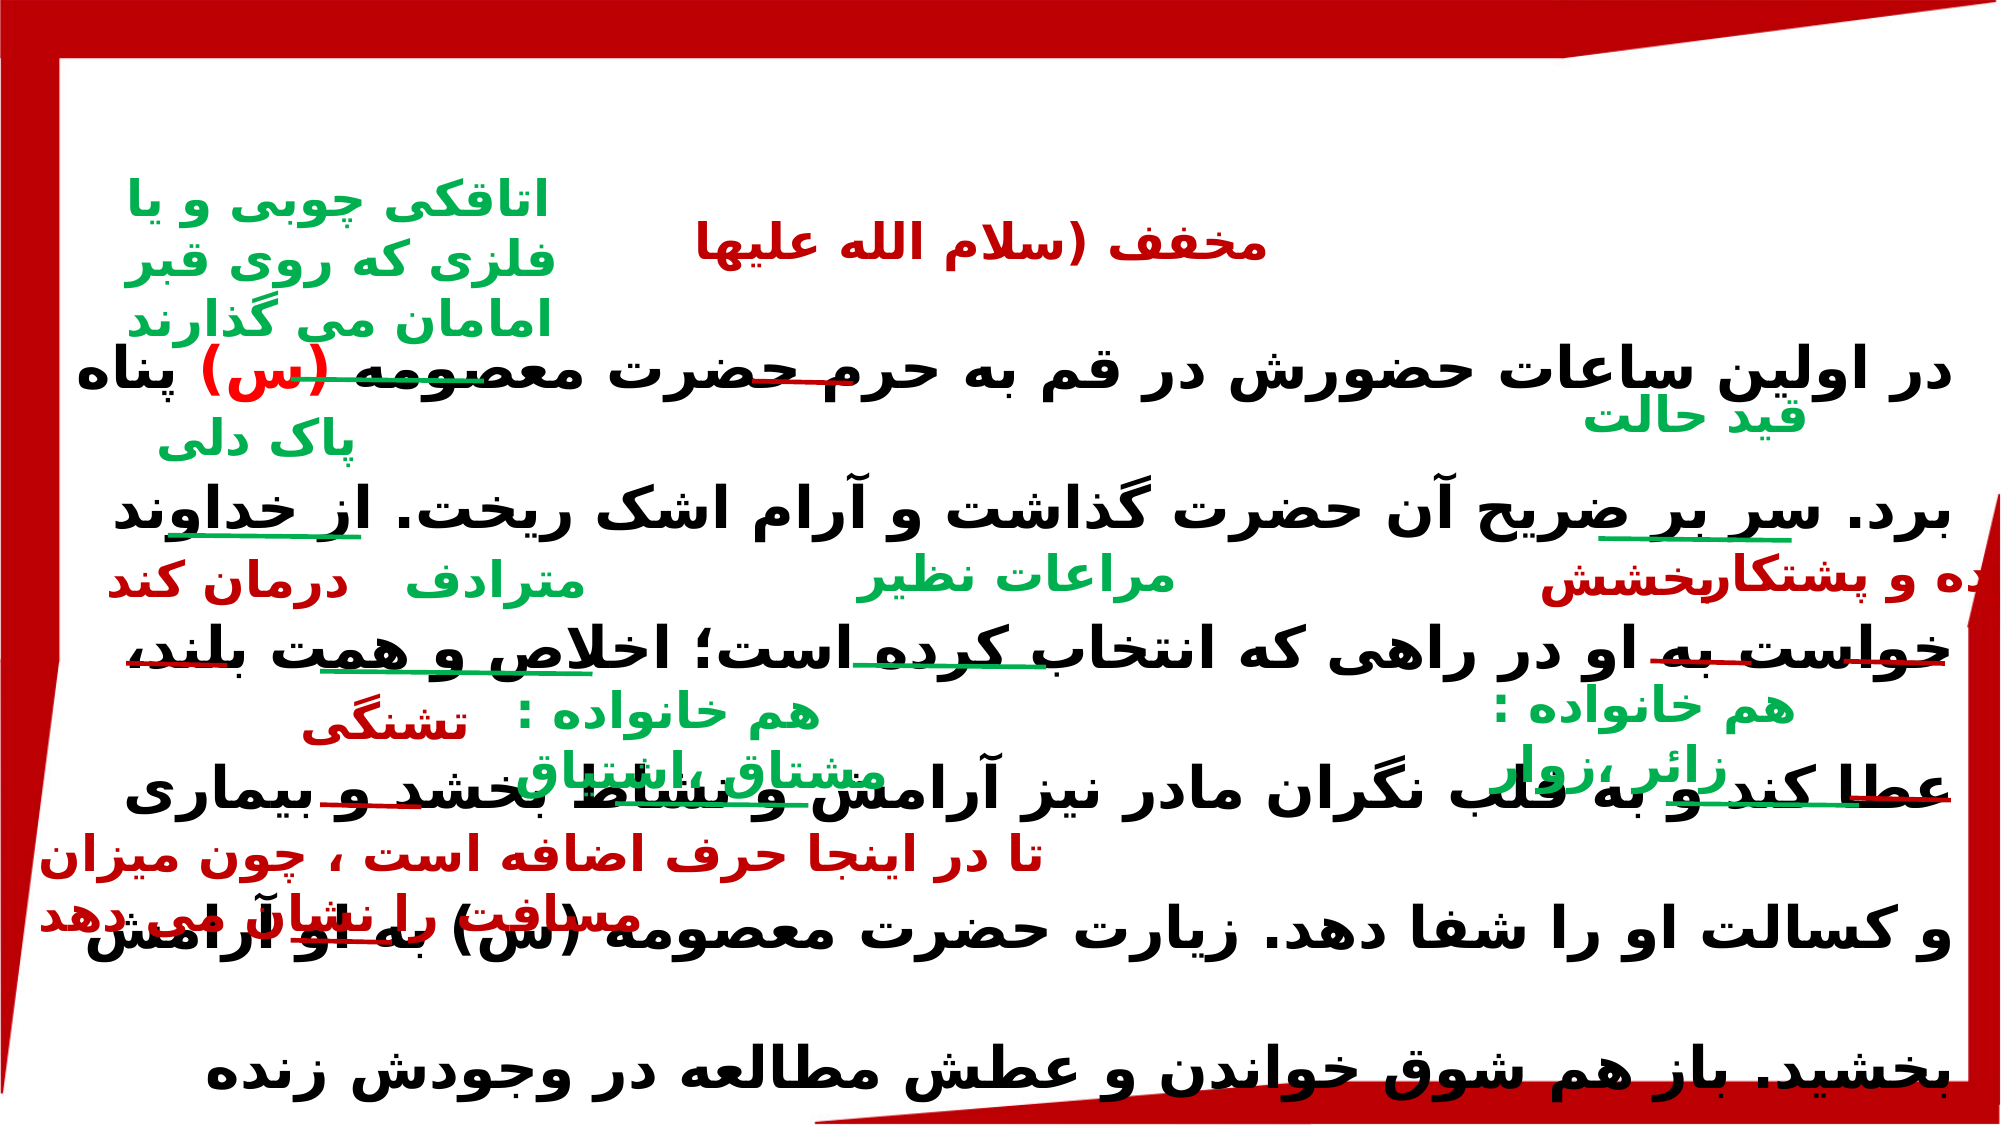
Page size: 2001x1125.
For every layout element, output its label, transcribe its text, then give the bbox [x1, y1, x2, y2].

text_box تشنگی [286, 681, 936, 757]
text_box بخشش [1525, 538, 2000, 614]
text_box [1650, 660, 1752, 664]
text_box مراعات نظیر [843, 533, 1395, 609]
text_box در اولین ساعات حضورش در قم به حرم حضرت معصومه (س) پناه برد. سر بر ضریح آن حضرت گذاشت و آرام اشک ریخت. از خداوند خواست به او در راهی که انتخاب کرده است؛ اخلاص و همت بلند، عطا کند و به قلب نگران مادر نیز آرامش و نشاط بخشد و بیماری و کسالت او را شفا دهد. زیارت حضرت معصومه (س) به او آرامش بخشید. باز هم شوق خواندن و عطش مطالعه در وجودش زنده شد. مشتاقانه به سوری (مدرسه ی دارلشفای) قم به راه افتاد از حرم تا مدرسه راهی نبود، تنها چند قدم. [61, 252, 1971, 1125]
picture [0, 0, 2001, 1125]
text_box درمان کند [92, 540, 742, 616]
text_box مخفف (سلام الله علیها [679, 202, 1330, 278]
text_box هم خانواده : مشتاق ،اشتیاق [500, 671, 1052, 807]
text_box مترادف [742, 540, 941, 616]
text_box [1849, 797, 1951, 801]
text_box اتاقکی چوبی و یا فلزی که روی قبر امامان می گذارند [111, 159, 663, 355]
text_box تا در اینجا حرف اضافه است ، چون میزان مسافت را نشان می دهد [24, 814, 1207, 950]
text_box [752, 380, 854, 384]
text_box هم خانواده : زائر ،زوار [1476, 665, 2000, 800]
text_box پاک دلی [141, 398, 440, 474]
text_box قید حالت [1568, 374, 2000, 450]
text_box ارده و پشتکار [1688, 534, 2000, 538]
